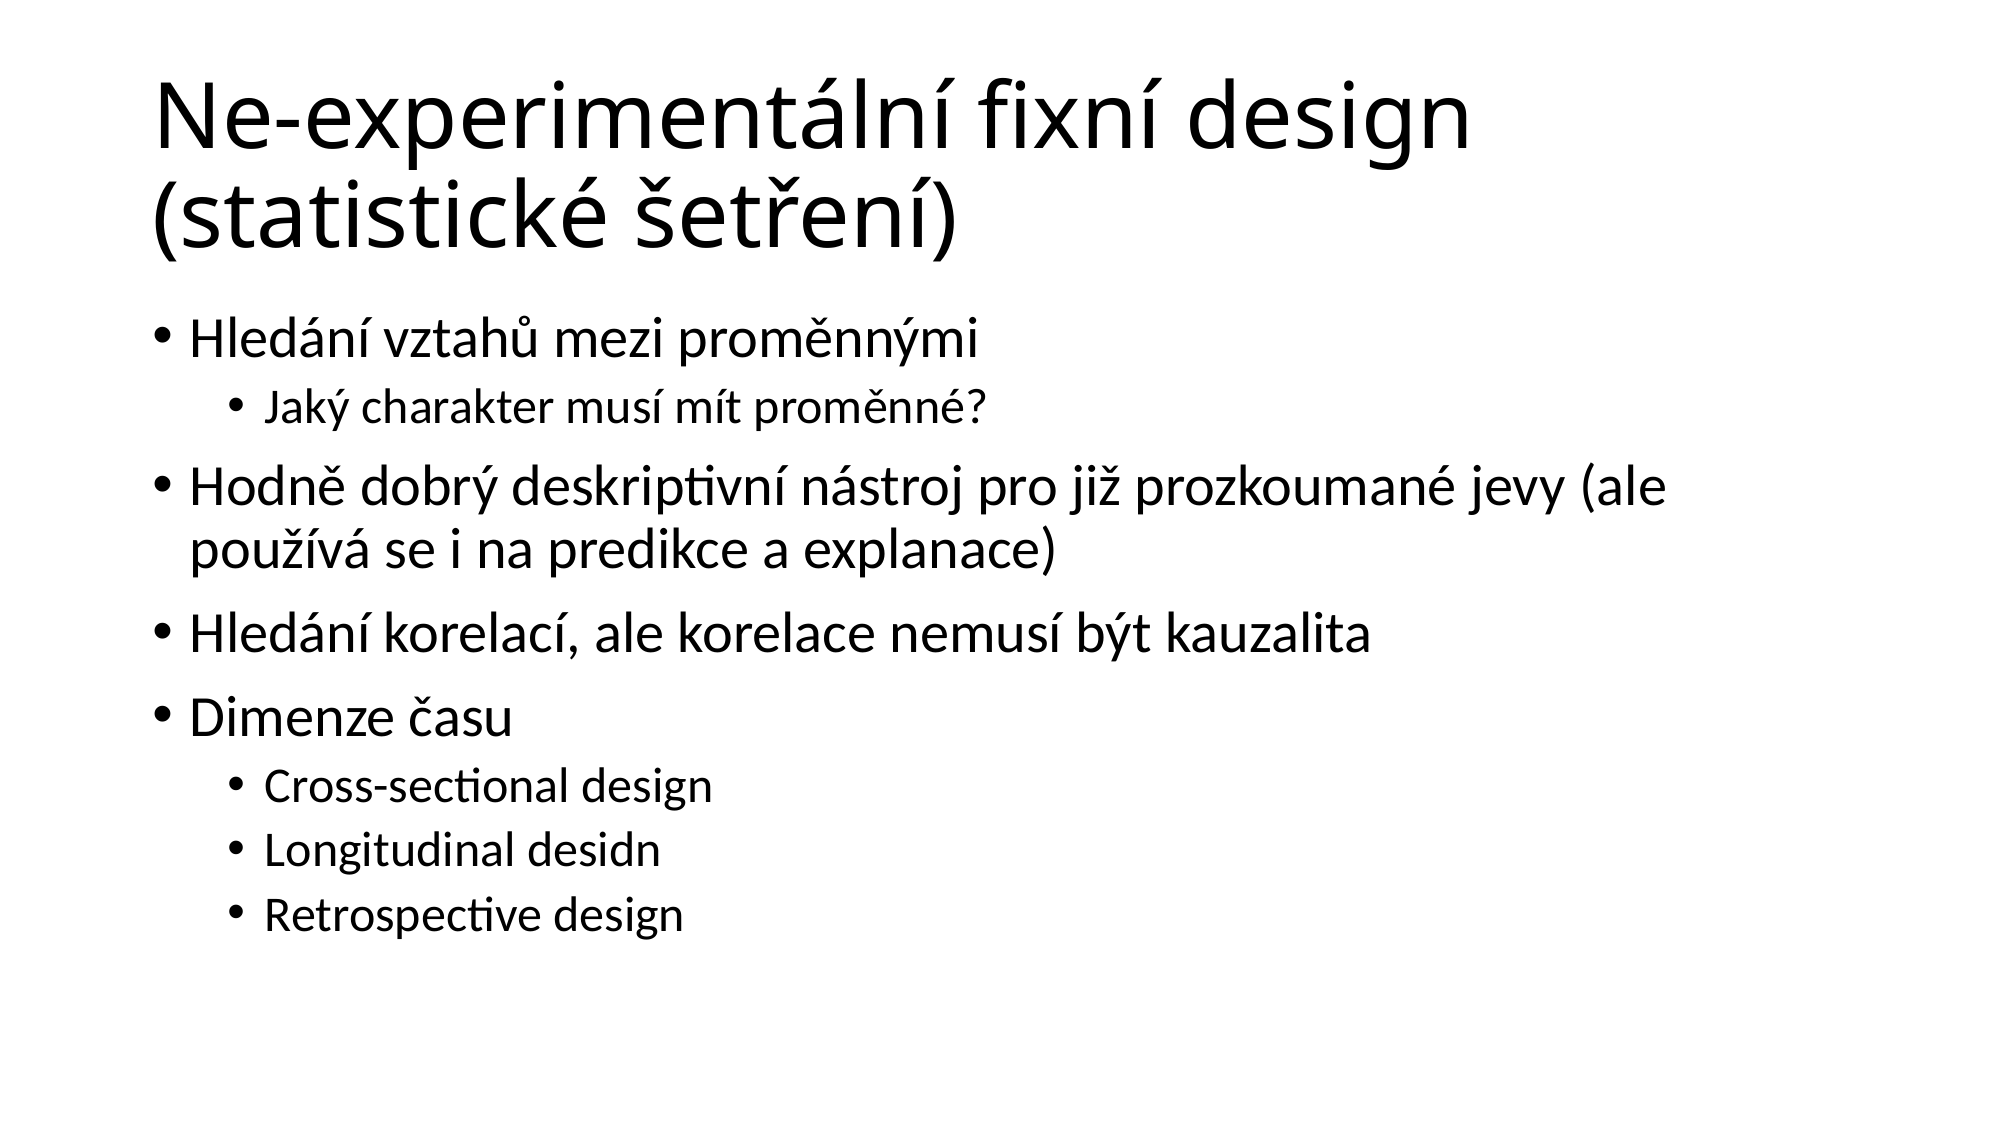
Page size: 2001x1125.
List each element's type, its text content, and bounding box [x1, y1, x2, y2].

list Hledání vztahů mezi proměnnými Jaký charakter musí mít proměnné? Hodně dobrý deskriptivní nástroj pro již prozkoumané jevy (ale používá se i na predikce a explanace) Hledání korelací, ale korelace nemusí být kauzalita Dimenze času Cross-sectional design Longitudinal desidn Retrospective design [137, 299, 1863, 1014]
title Ne-experimentální fixní design (statistické šetření) [137, 59, 1863, 278]
